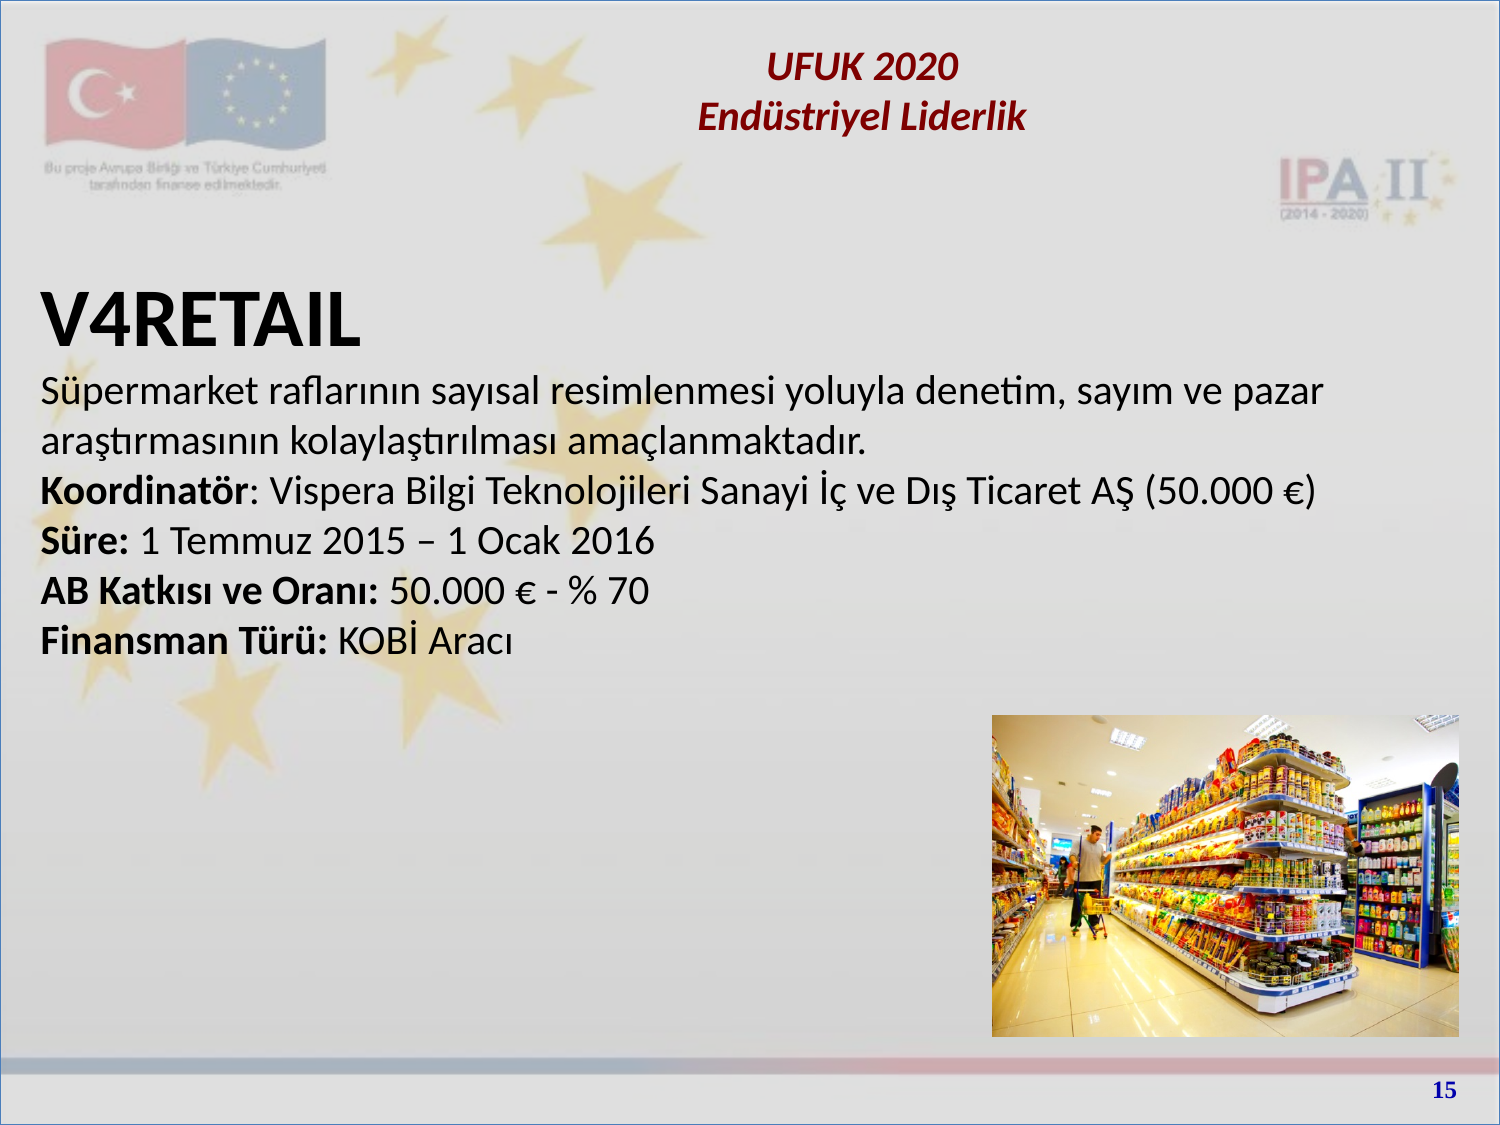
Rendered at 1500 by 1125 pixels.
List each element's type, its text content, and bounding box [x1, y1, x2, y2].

text_box V4RETAIL Süpermarket raflarının sayısal resimlenmesi yoluyla denetim, sayım ve pazar araştırmasının kolaylaştırılması amaçlanmaktadır. Koordinatör: Vispera Bilgi Teknolojileri Sanayi İç ve Dış Ticaret AŞ (50.000 €) Süre: 1 Temmuz 2015 – 1 Ocak 2016 AB Katkısı ve Oranı: 50.000 € - % 70 Finansman Türü: KOBİ Aracı [25, 255, 1456, 671]
slide_number 15 [1411, 1059, 1473, 1119]
title UFUK 2020 Endüstriyel Liderlik [224, 31, 1500, 147]
picture [992, 715, 1460, 1037]
